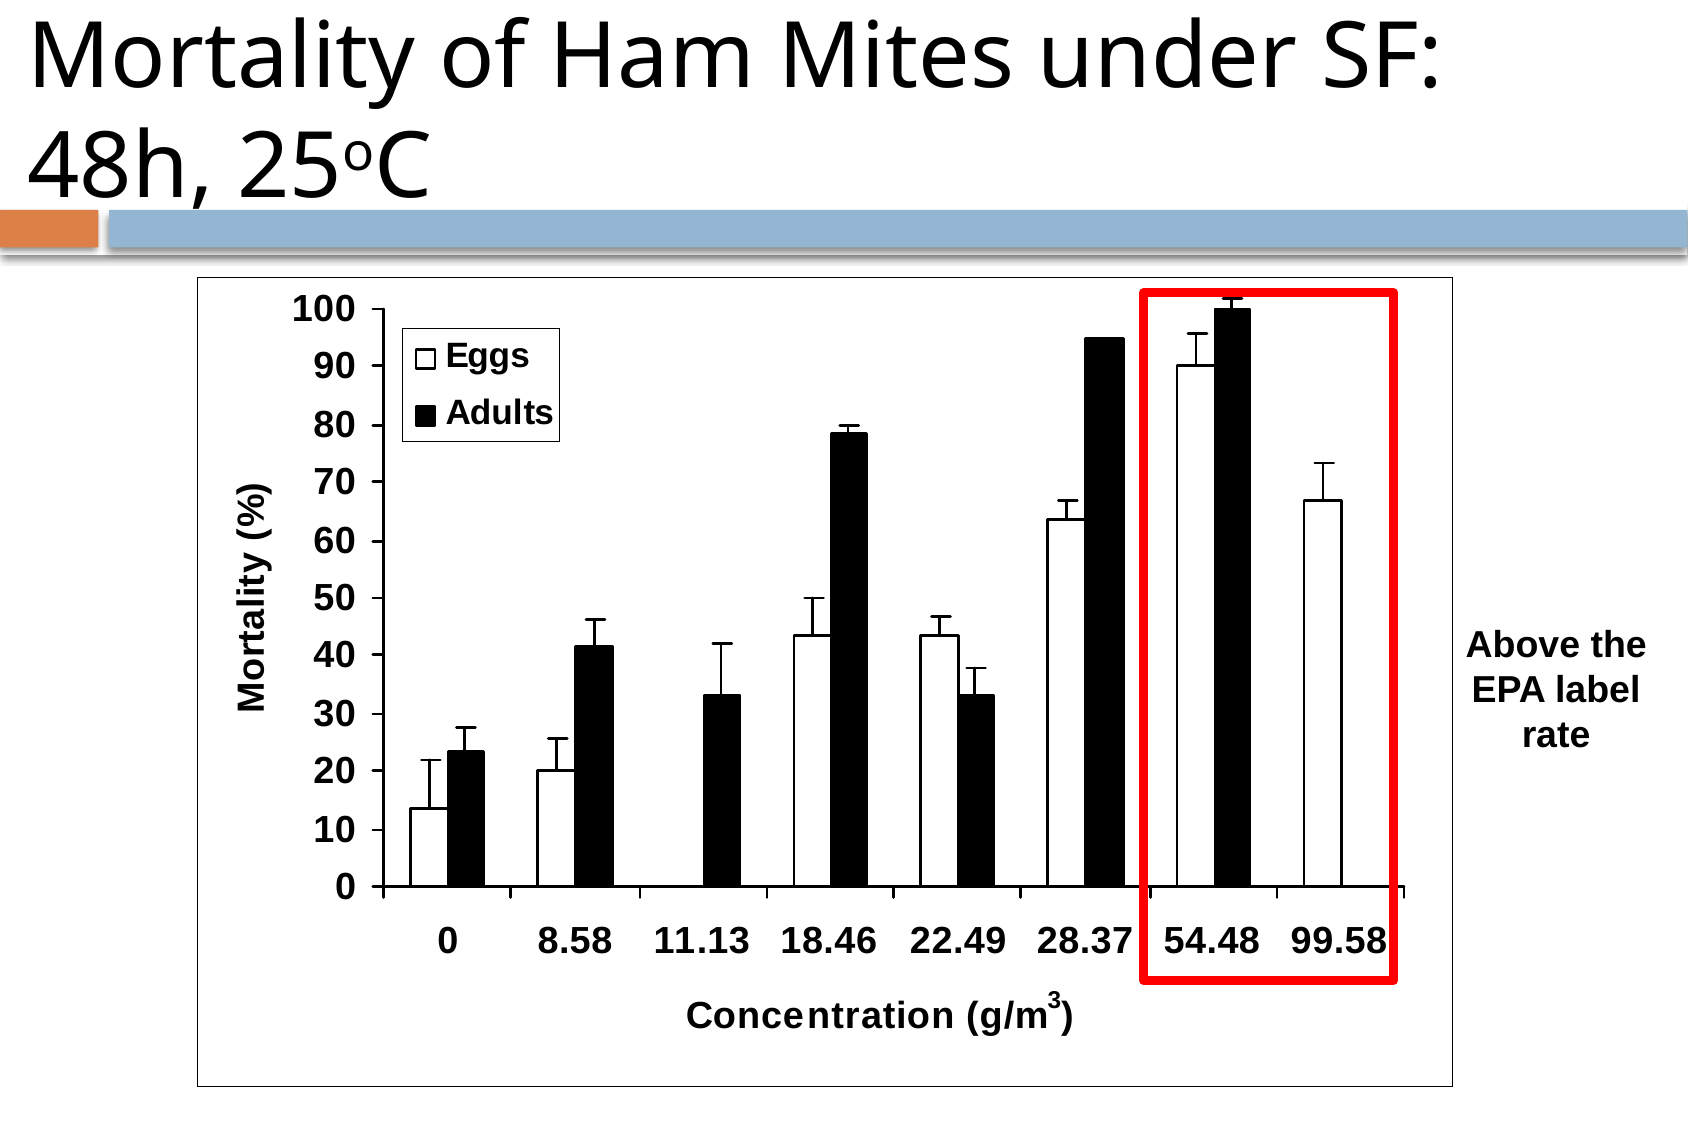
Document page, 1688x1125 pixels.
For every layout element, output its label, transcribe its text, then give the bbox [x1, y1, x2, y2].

text_box Above the EPA label rate [1474, 612, 1669, 763]
title Mortality of Ham Mites under SF: 48h, 25oC [12, 12, 1669, 201]
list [183, 262, 1469, 1101]
